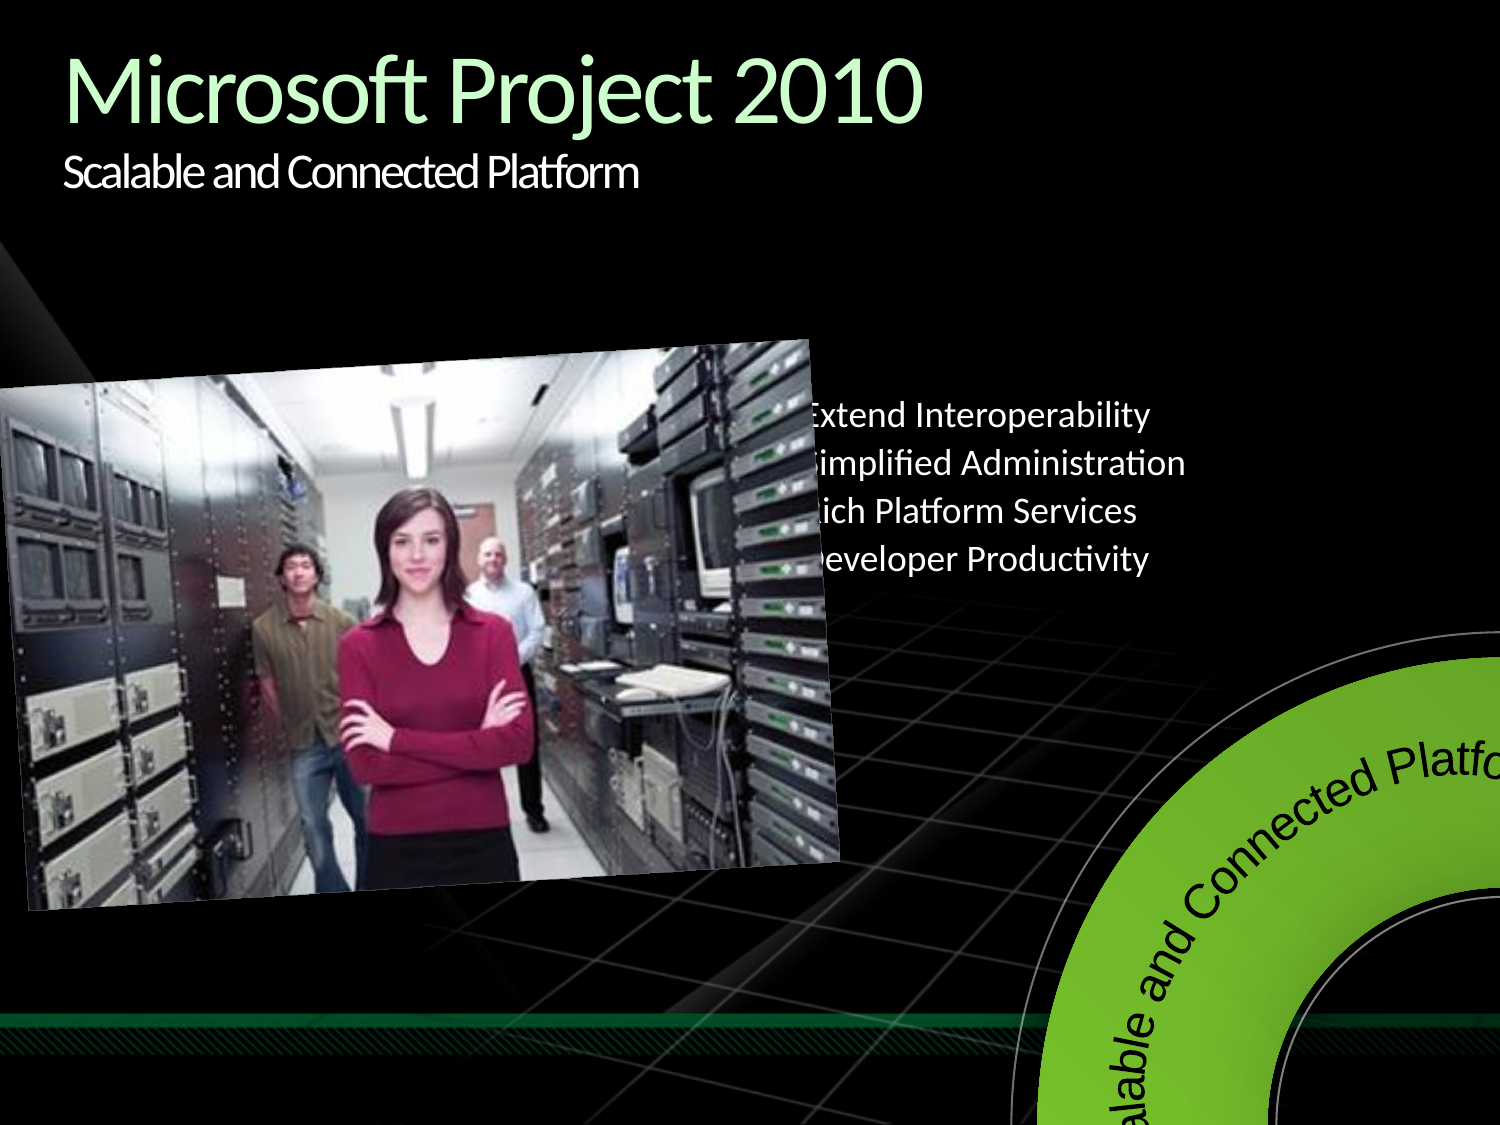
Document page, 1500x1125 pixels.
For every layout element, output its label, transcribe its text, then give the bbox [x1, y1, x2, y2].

title Microsoft Project 2010 Scalable and Connected Platform [62, 37, 1438, 202]
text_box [1011, 631, 1500, 1125]
picture [0, 0, 1500, 1125]
